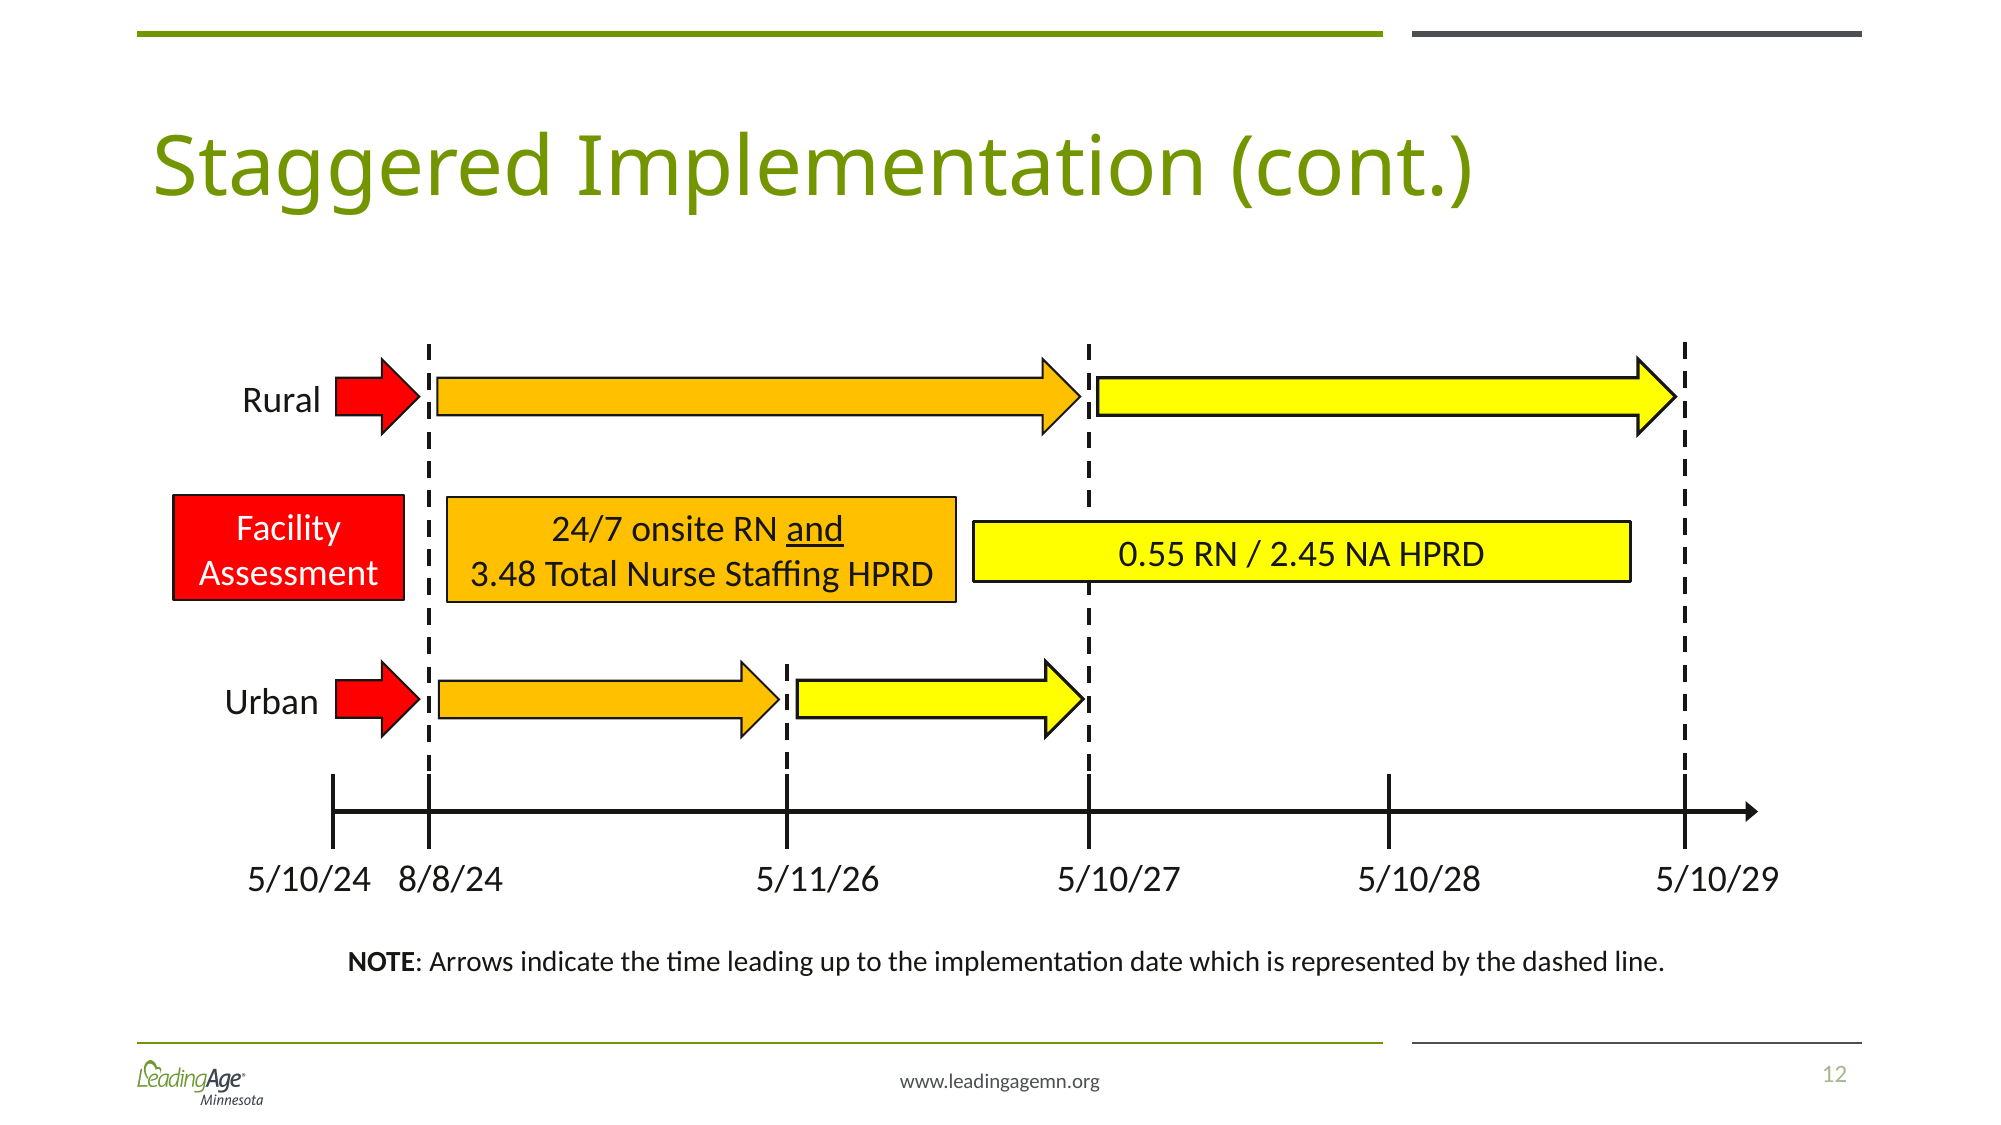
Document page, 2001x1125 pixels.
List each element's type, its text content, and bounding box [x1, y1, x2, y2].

text_box 0.55 RN / 2.45 NA HPRD [1090, 521, 1631, 582]
text_box [335, 659, 421, 740]
text_box 24/7 onsite RN and 3.48 Total Nurse Staffing HPRD [447, 496, 957, 602]
text_box [437, 659, 781, 740]
text_box 5/10/28 [1341, 846, 1498, 907]
text_box [796, 659, 1085, 740]
text_box 5/10/27 [1040, 846, 1198, 907]
title Staggered Implementation (cont.) [137, 59, 1863, 278]
text_box Rural [226, 367, 336, 428]
text_box 5/10/24 [231, 846, 372, 907]
slide_number 12 [1412, 1042, 1863, 1103]
text_box [1096, 356, 1677, 437]
text_box 5/11/26 [739, 846, 896, 907]
text_box 5/10/29 [1621, 846, 1814, 907]
text_box [335, 356, 421, 437]
text_box Urban [203, 669, 334, 730]
text_box 8/8/24 [372, 846, 529, 907]
text_box 0.55 RN / 2.45 NA HPRD [973, 521, 1089, 582]
text_box Facility Assessment [173, 495, 404, 601]
picture [137, 1060, 263, 1105]
text_box NOTE: Arrows indicate the time leading up to the implementation date which is represented by the dashed line. [333, 934, 1774, 985]
text_box [436, 356, 1082, 437]
